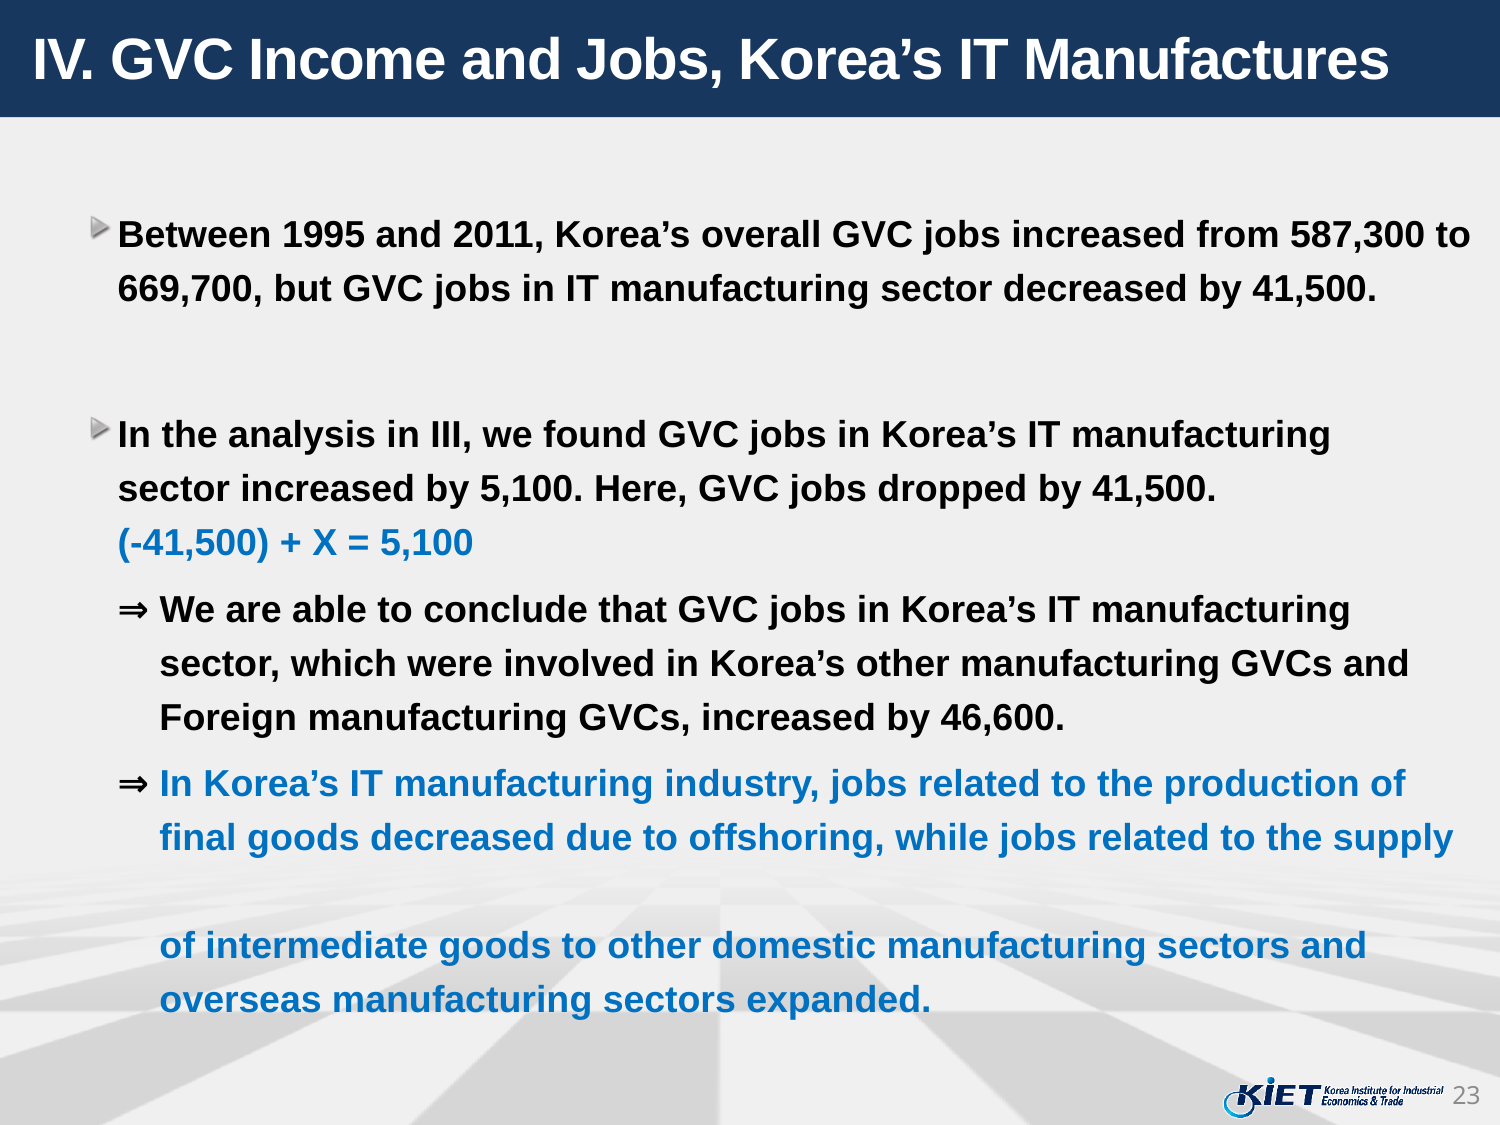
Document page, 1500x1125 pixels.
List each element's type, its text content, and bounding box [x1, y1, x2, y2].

picture [0, 118, 1500, 1125]
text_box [75, 192, 1500, 313]
slide_number 23 [1145, 1066, 1496, 1125]
text_box IV. GVC Income and Jobs, Korea’s IT Manufactures [17, 13, 1406, 99]
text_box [75, 393, 1471, 980]
